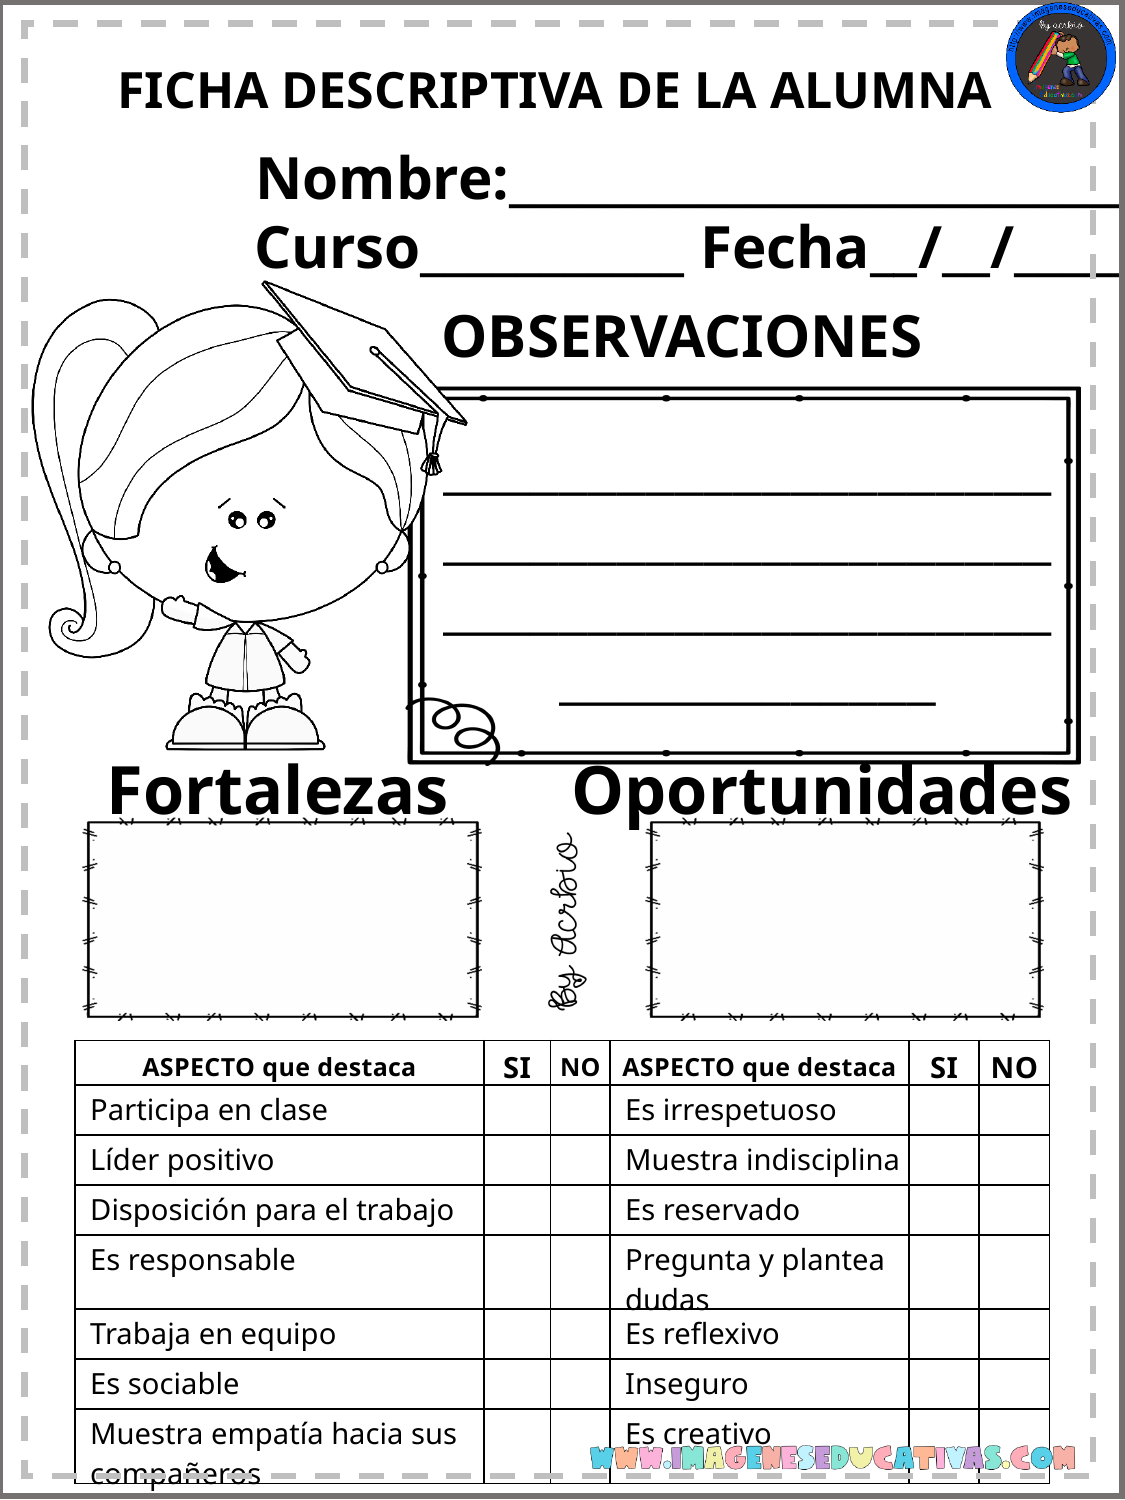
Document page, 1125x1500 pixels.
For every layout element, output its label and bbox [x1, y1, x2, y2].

picture [1002, 0, 1120, 116]
text_box [23, 23, 1094, 1477]
picture [24, 238, 1043, 1119]
text_box [0, 1, 1123, 1497]
picture [575, 1434, 1090, 1476]
